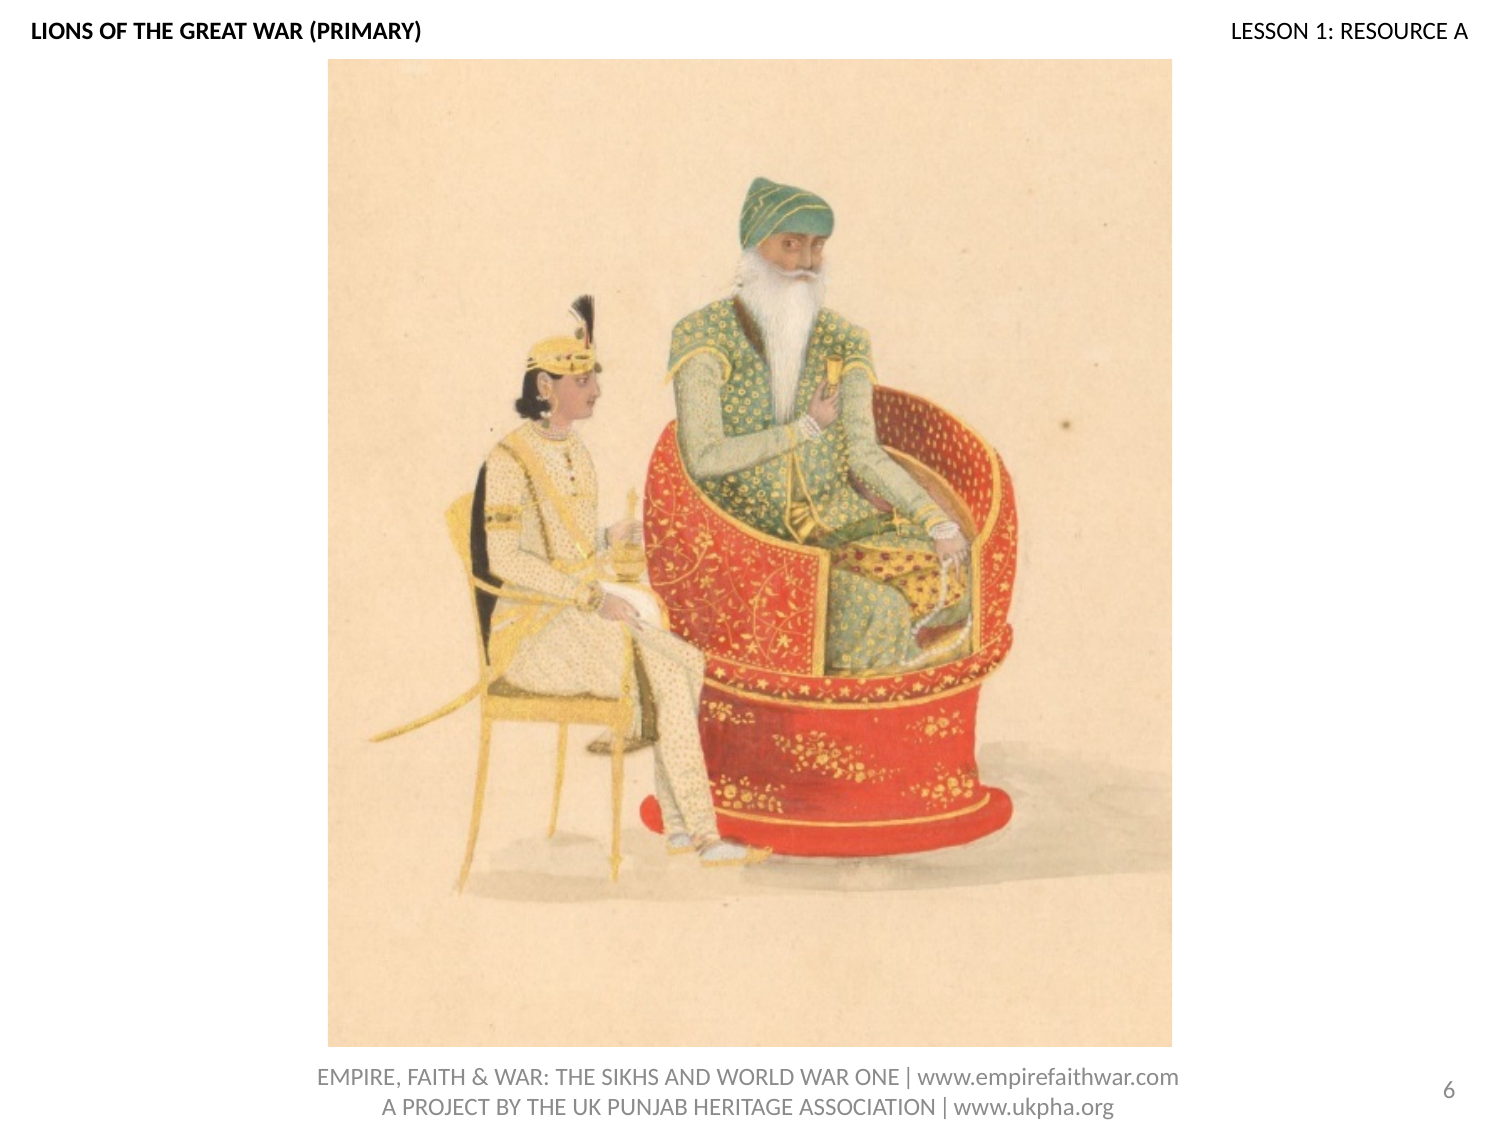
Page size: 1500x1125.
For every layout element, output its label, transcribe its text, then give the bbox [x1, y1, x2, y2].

slide_number 6 [1120, 1058, 1471, 1119]
text_box LIONS OF THE GREAT WAR (PRIMARY) LESSON 1: RESOURCE A [0, 0, 1500, 60]
footer EMPIRE, FAITH & WAR: THE SIKHS AND WORLD WAR ONE ǀ www.empirefaithwar.com A PROJECT BY THE UK PUNJAB HERITAGE ASSOCIATION ǀ www.ukpha.org [0, 1060, 1500, 1121]
picture [327, 59, 1173, 1047]
